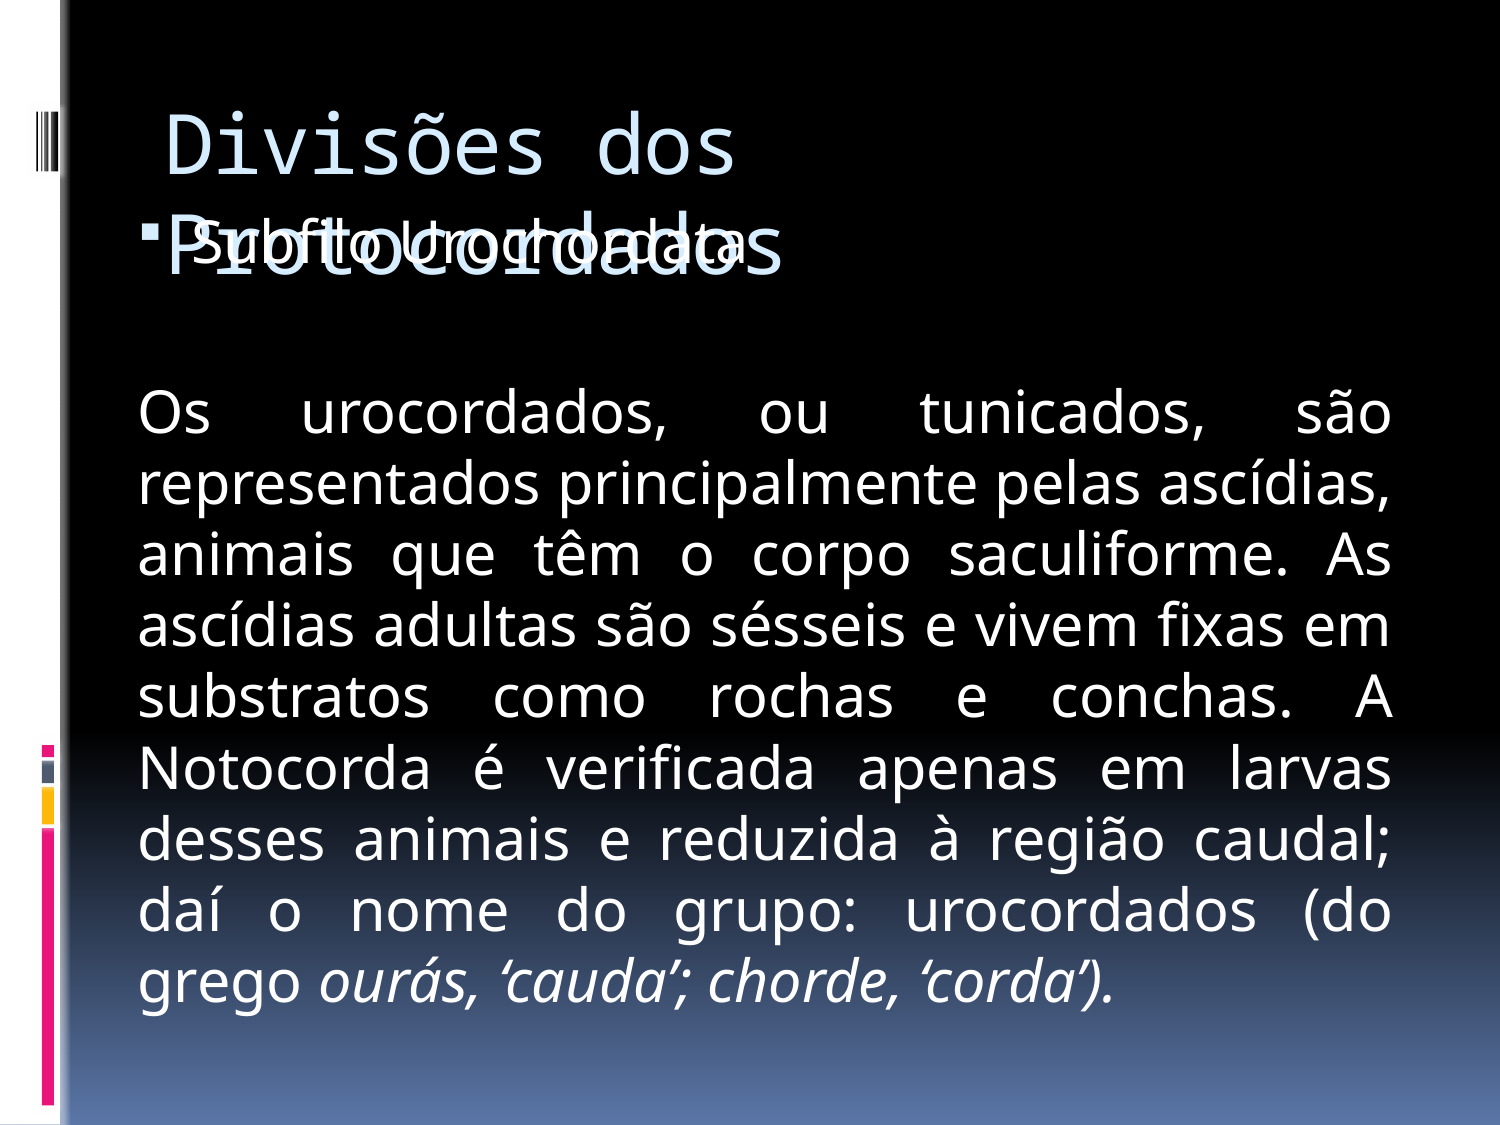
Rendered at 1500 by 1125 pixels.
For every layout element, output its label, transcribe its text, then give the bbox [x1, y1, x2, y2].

title Divisões dos Protocordados [150, 83, 1425, 234]
list Subfilo Urochordata Os urocordados, ou tunicados, são representados principalmente pelas ascídias, animais que têm o corpo saculiforme. As ascídias adultas são sésseis e vivem fixas em substratos como rochas e conchas. A Notocorda é verificada apenas em larvas desses animais e reduzida à região caudal; daí o nome do grupo: urocordados (do grego ourás, ‘cauda’; chorde, ‘corda’). [112, 196, 1409, 1083]
